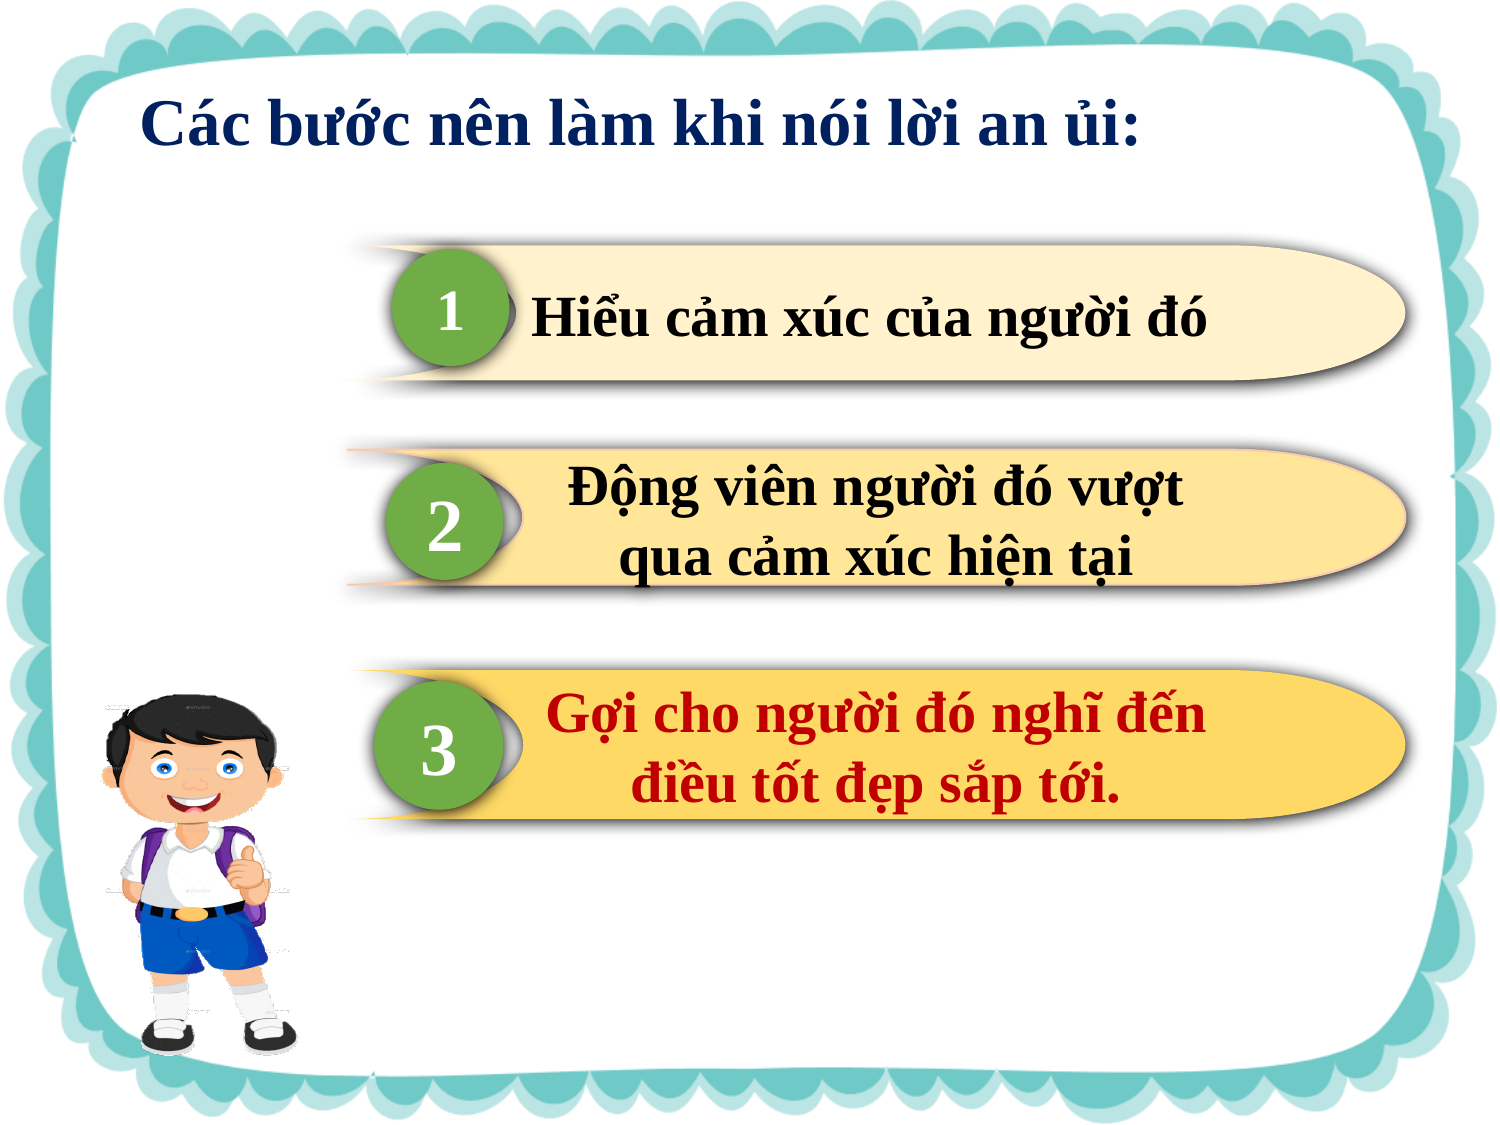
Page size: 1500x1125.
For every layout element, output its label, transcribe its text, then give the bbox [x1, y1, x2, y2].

text_box Các bước nên làm khi nói lời an ủi: [119, 68, 1187, 169]
text_box 3 [373, 680, 505, 811]
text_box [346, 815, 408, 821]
text_box Hiểu cảm xúc của người đó [338, 373, 439, 382]
picture [0, 0, 1500, 1125]
text_box Hiểu cảm xúc của người đó [463, 244, 1407, 382]
text_box Hiểu cảm xúc của người đó [338, 244, 417, 252]
text_box Gợi cho người đó nghĩ đến điều tốt đẹp sắp tới. [451, 669, 1407, 821]
text_box Động viên người đó vượt qua cảm xúc hiện tại [346, 448, 1407, 586]
text_box 2 [384, 461, 505, 581]
text_box 1 [390, 248, 511, 368]
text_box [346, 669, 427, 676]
